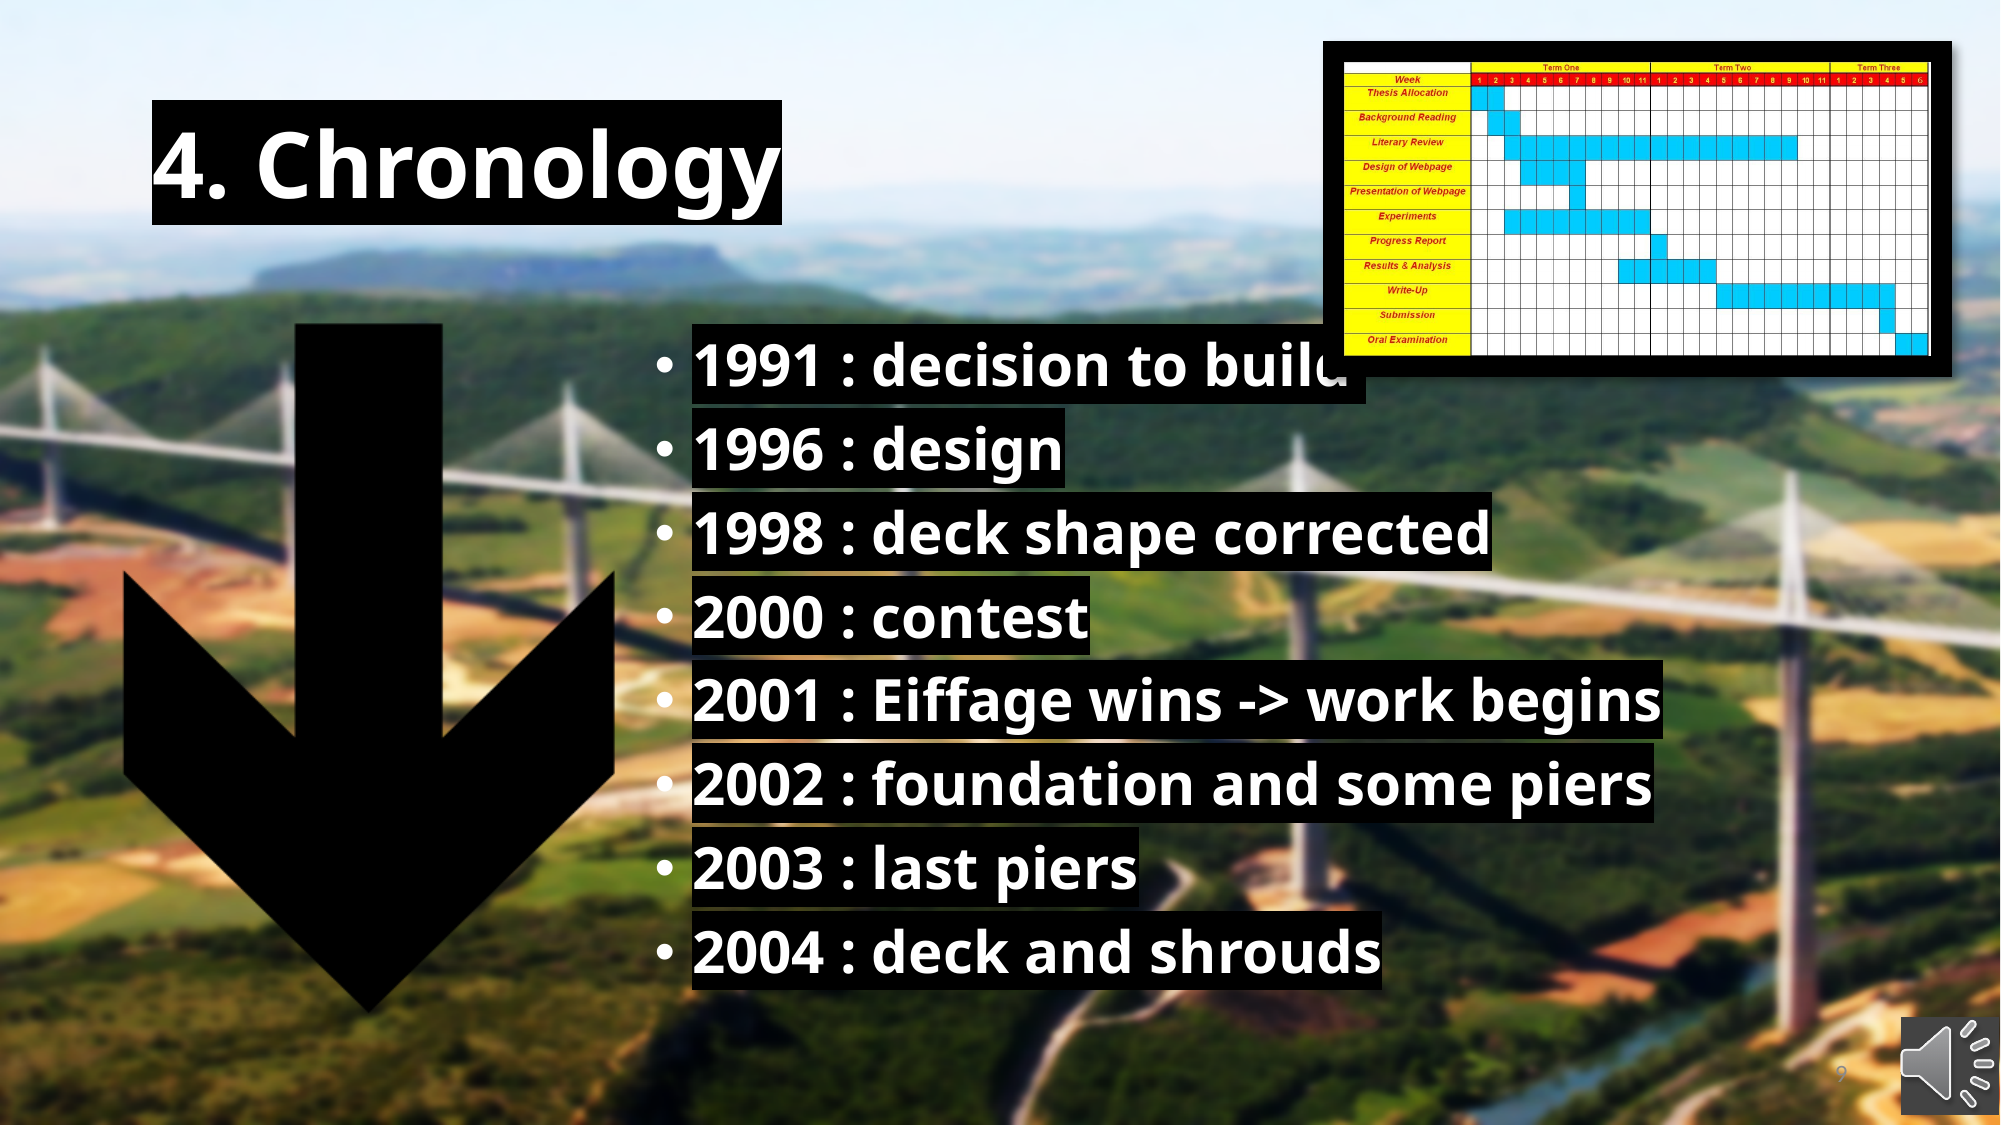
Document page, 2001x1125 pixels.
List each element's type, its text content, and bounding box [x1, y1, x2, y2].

slide_number 9 [1412, 1042, 1863, 1103]
picture [0, 0, 2001, 1125]
title 4. Chronology [137, 59, 1322, 278]
list 1991 : decision to build 1996 : design 1998 : deck shape corrected 2000 : contest 2001 : Eiffage wins -> work begins 2002 : foundation and some piers 2003 : last piers 2004 : deck and shrouds [934, 328, 2000, 1043]
